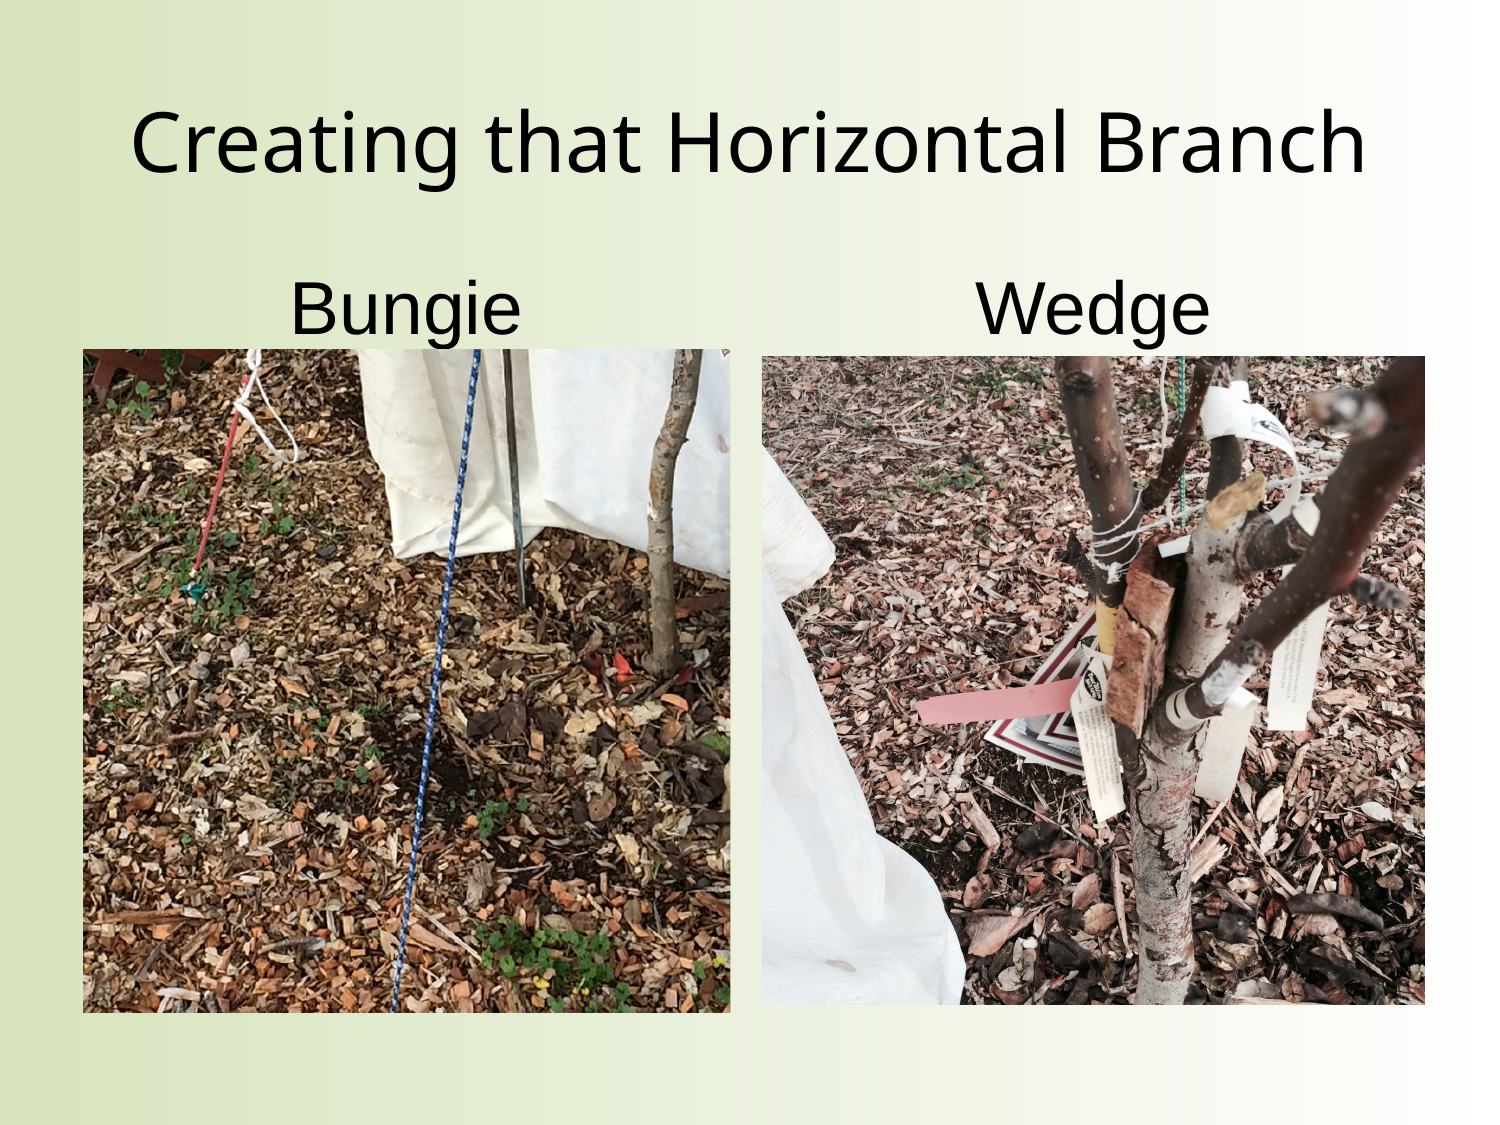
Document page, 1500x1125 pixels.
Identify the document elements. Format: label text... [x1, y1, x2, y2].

title Creating that Horizontal Branch [75, 45, 1425, 233]
list Bungie [75, 251, 738, 356]
picture [83, 349, 731, 356]
picture [83, 1006, 731, 1013]
list Wedge [761, 251, 1425, 356]
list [761, 356, 1426, 1006]
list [74, 356, 738, 1006]
